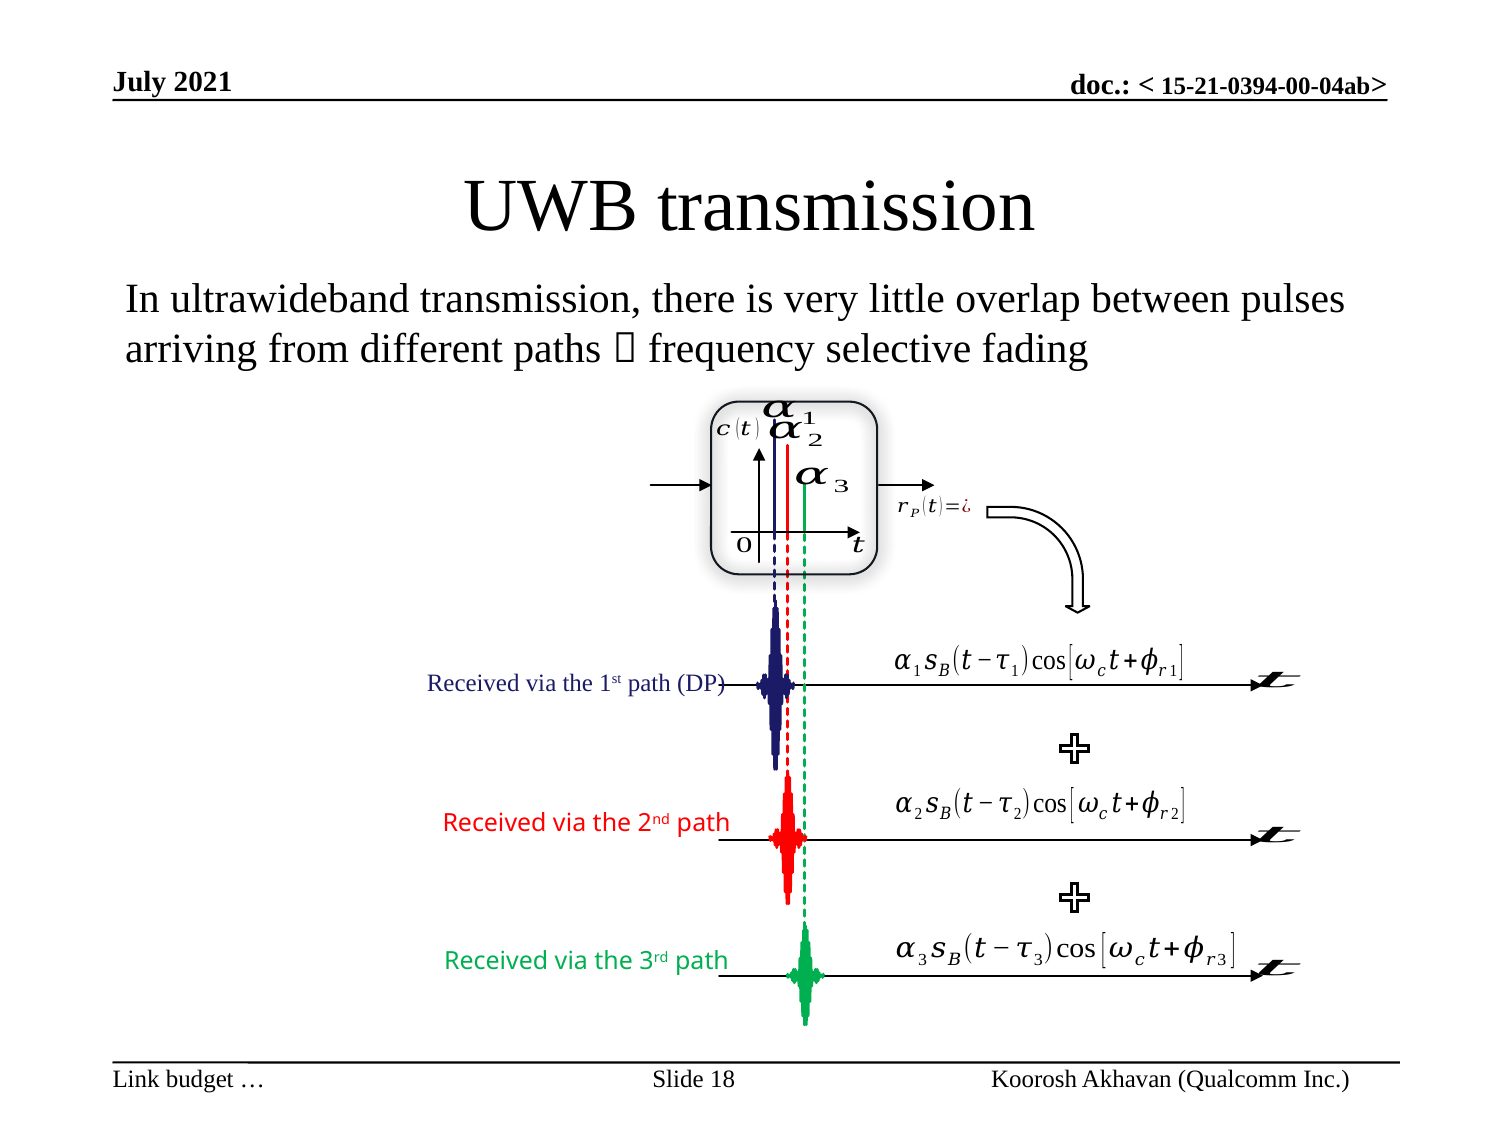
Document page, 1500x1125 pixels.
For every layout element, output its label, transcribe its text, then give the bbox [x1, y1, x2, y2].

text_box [374, 389, 1309, 1025]
slide_number Slide 18 [650, 1062, 738, 1093]
footer Koorosh Akhavan (Qualcomm Inc.) [837, 1062, 1350, 1093]
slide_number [112, 62, 375, 98]
text_box In ultrawideband transmission, there is very little overlap between pulses arriving from different paths  frequency selective fading [110, 262, 1425, 378]
title UWB transmission [112, 112, 1388, 262]
